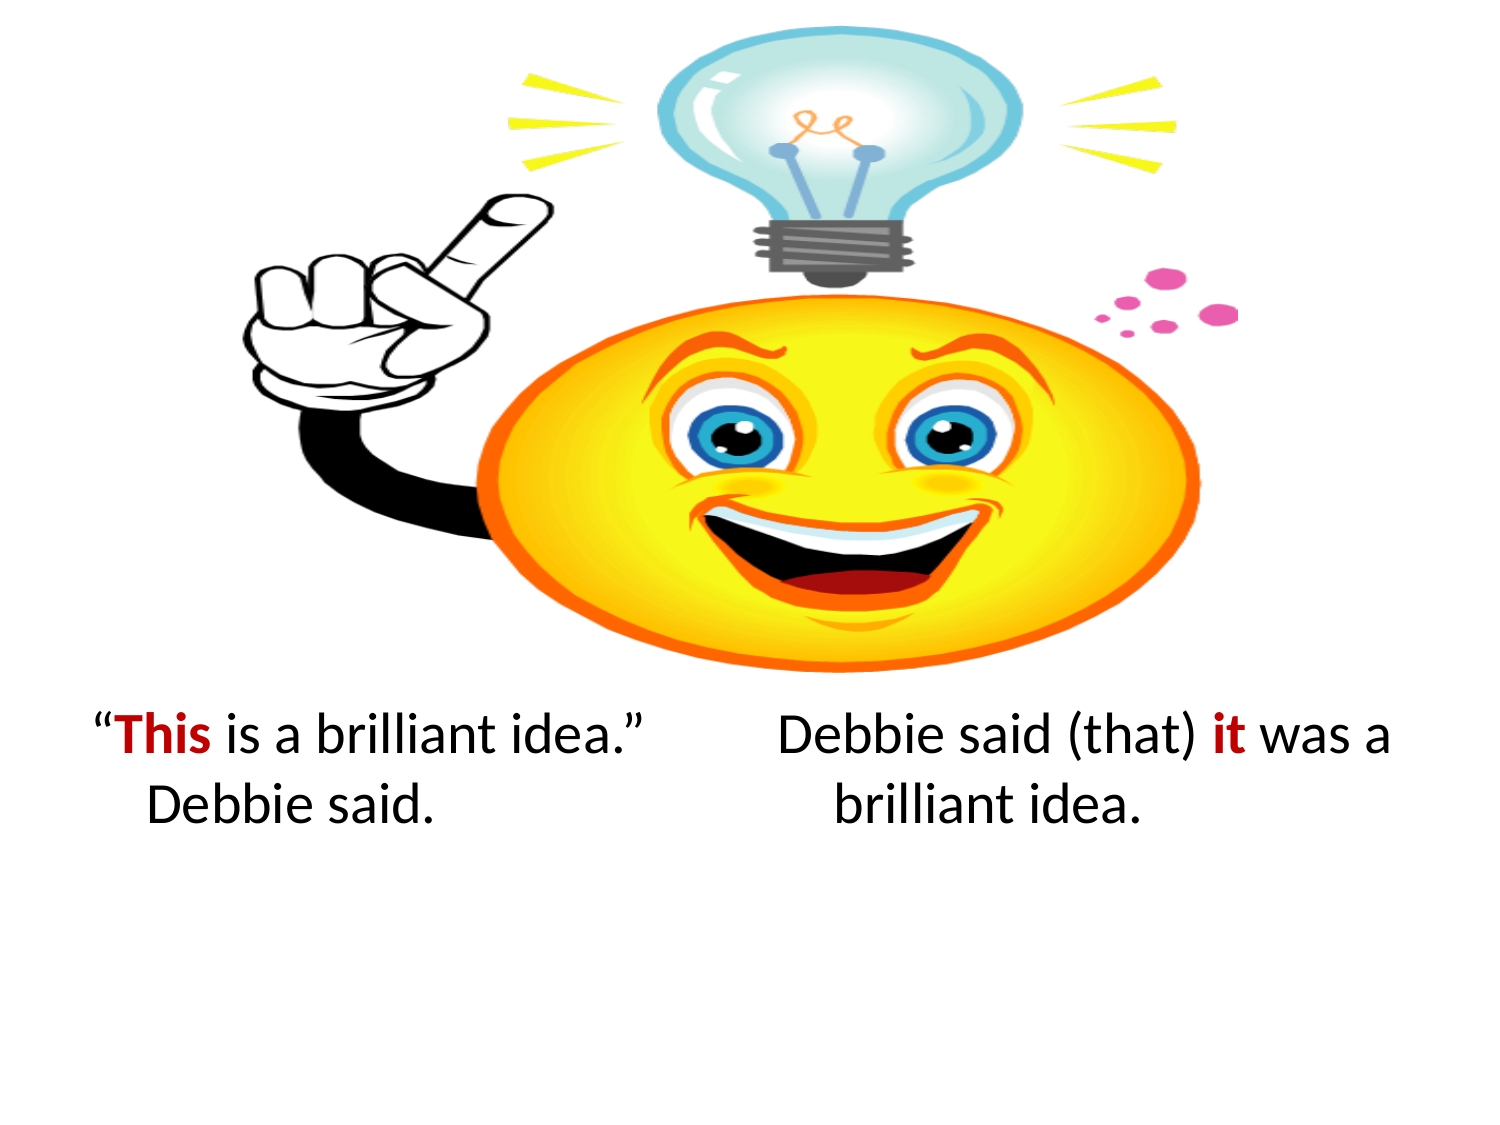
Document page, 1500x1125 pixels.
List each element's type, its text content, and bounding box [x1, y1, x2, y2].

picture [237, 24, 1238, 673]
list “This is a brilliant idea.” Debbie said. [75, 687, 738, 1005]
list Debbie said (that) it was a brilliant idea. [762, 687, 1425, 1005]
